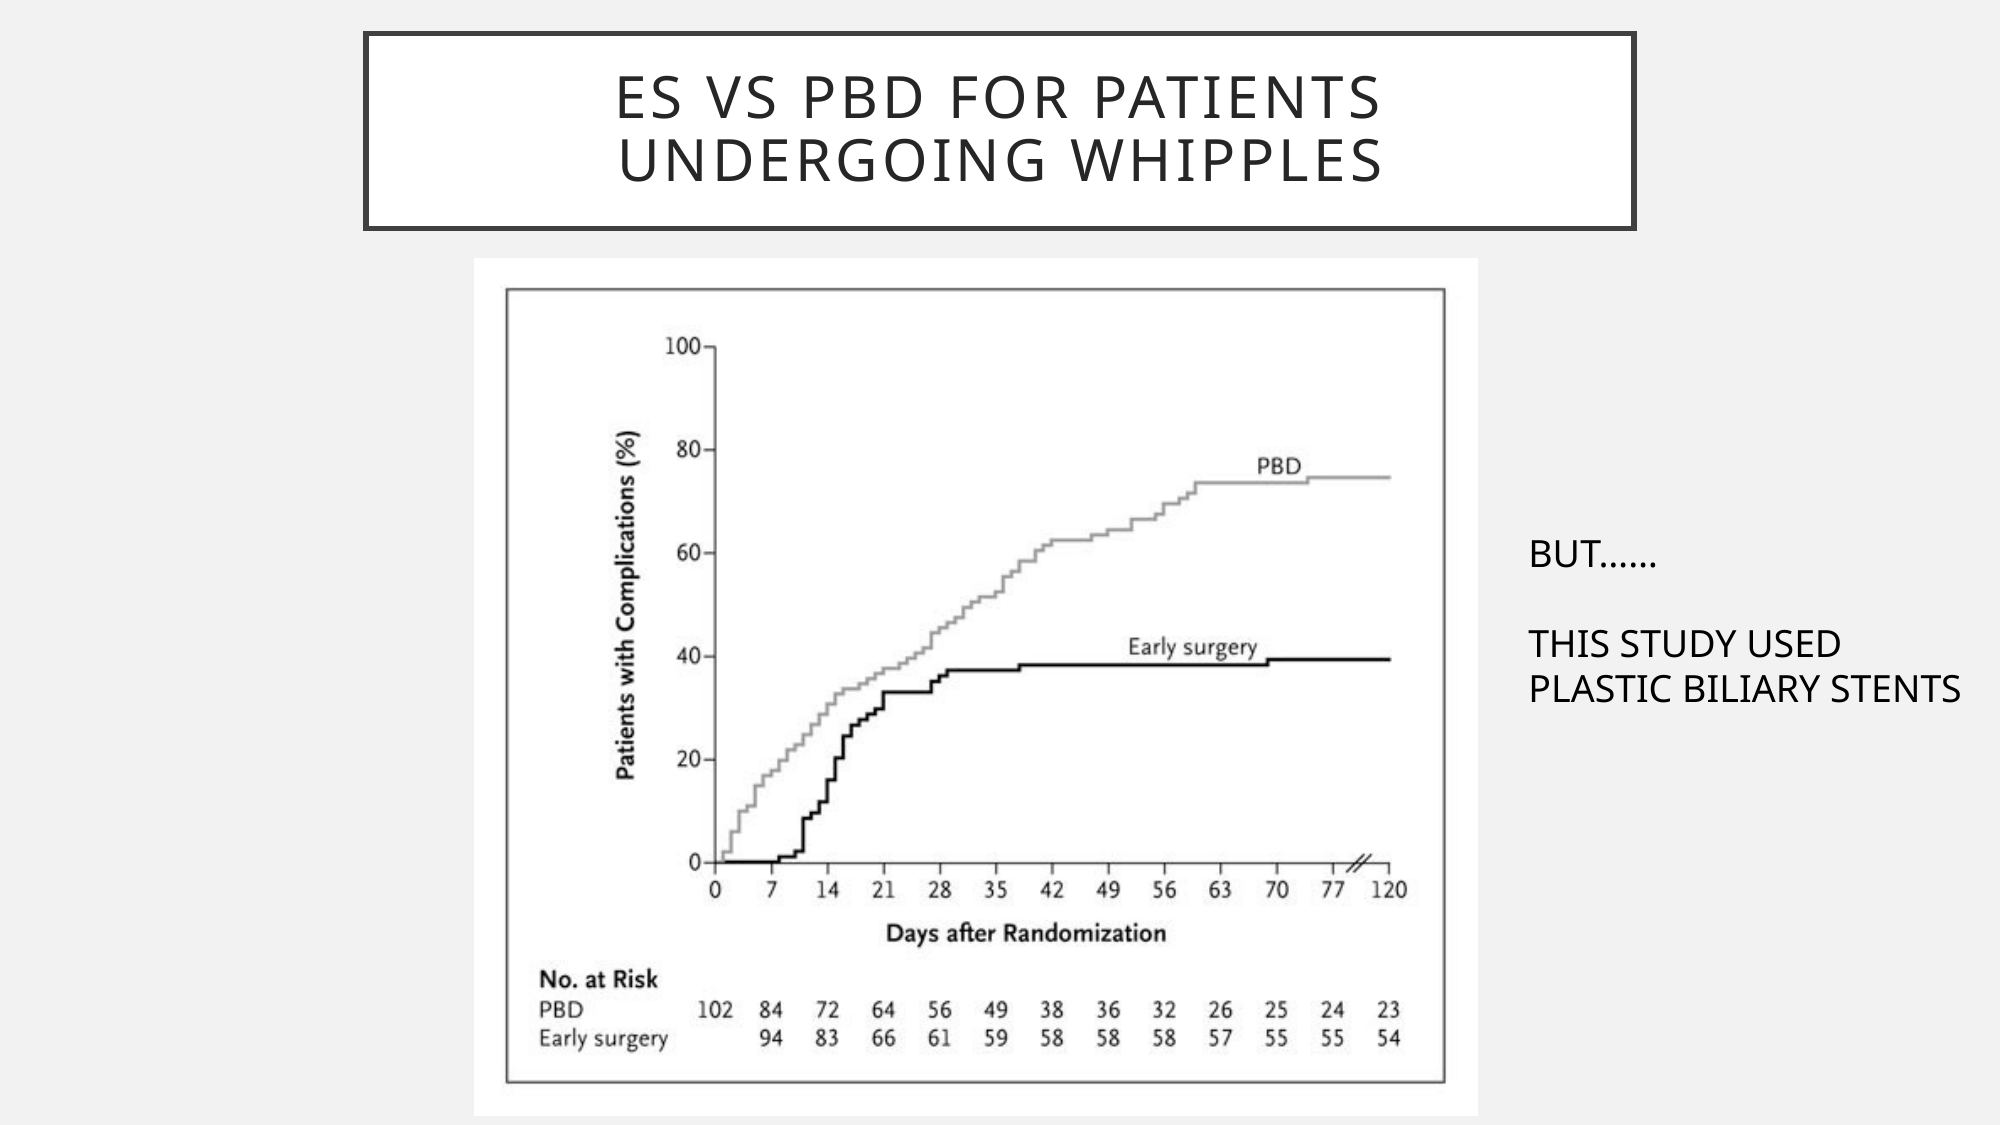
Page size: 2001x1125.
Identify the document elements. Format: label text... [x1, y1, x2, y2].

text_box BUT…… THIS STUDY USED PLASTIC BILIARY STENTS [1513, 522, 1982, 718]
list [474, 258, 1478, 1116]
title ES vs PBD for Patients undergoing whipples [363, 31, 1637, 231]
